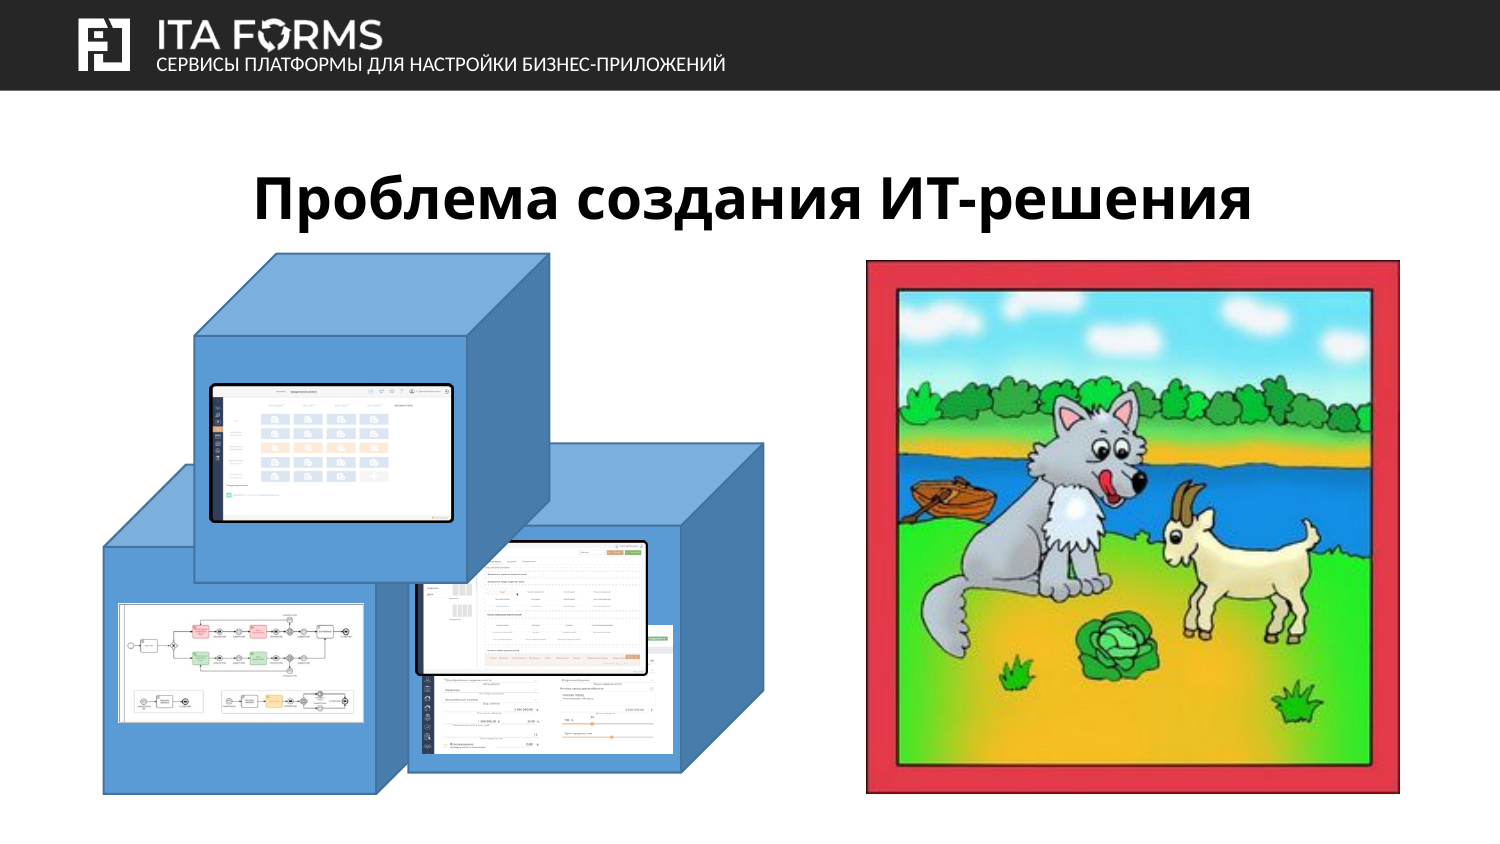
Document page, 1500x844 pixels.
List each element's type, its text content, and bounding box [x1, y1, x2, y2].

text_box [194, 253, 550, 583]
text_box Проблема создания ИТ-решения [137, 161, 1370, 270]
picture [866, 260, 1400, 794]
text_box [103, 464, 459, 794]
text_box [408, 443, 764, 773]
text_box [0, 0, 1500, 91]
picture [158, 18, 383, 53]
picture [77, 18, 130, 71]
